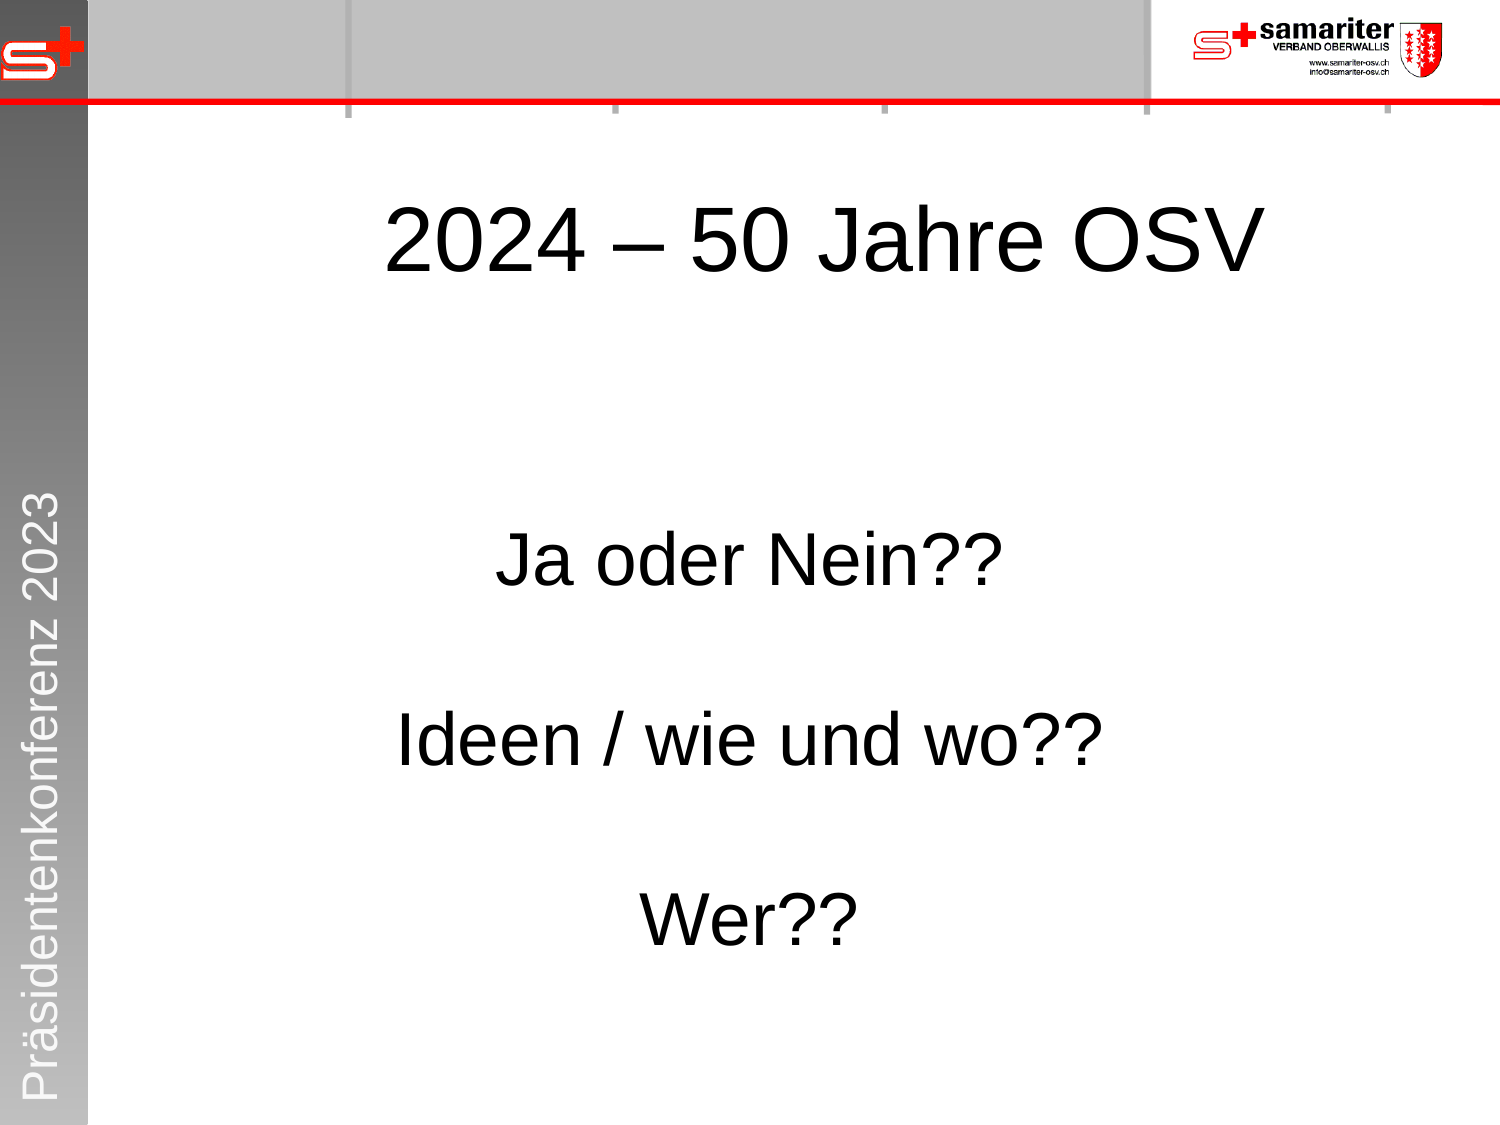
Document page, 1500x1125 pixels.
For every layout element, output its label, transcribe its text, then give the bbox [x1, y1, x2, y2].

picture [1165, 2, 1471, 93]
title 2024 – 50 Jahre OSV Ja oder Nein?? Ideen / wie und wo?? Wer?? [103, 172, 1397, 338]
picture [0, 24, 87, 81]
